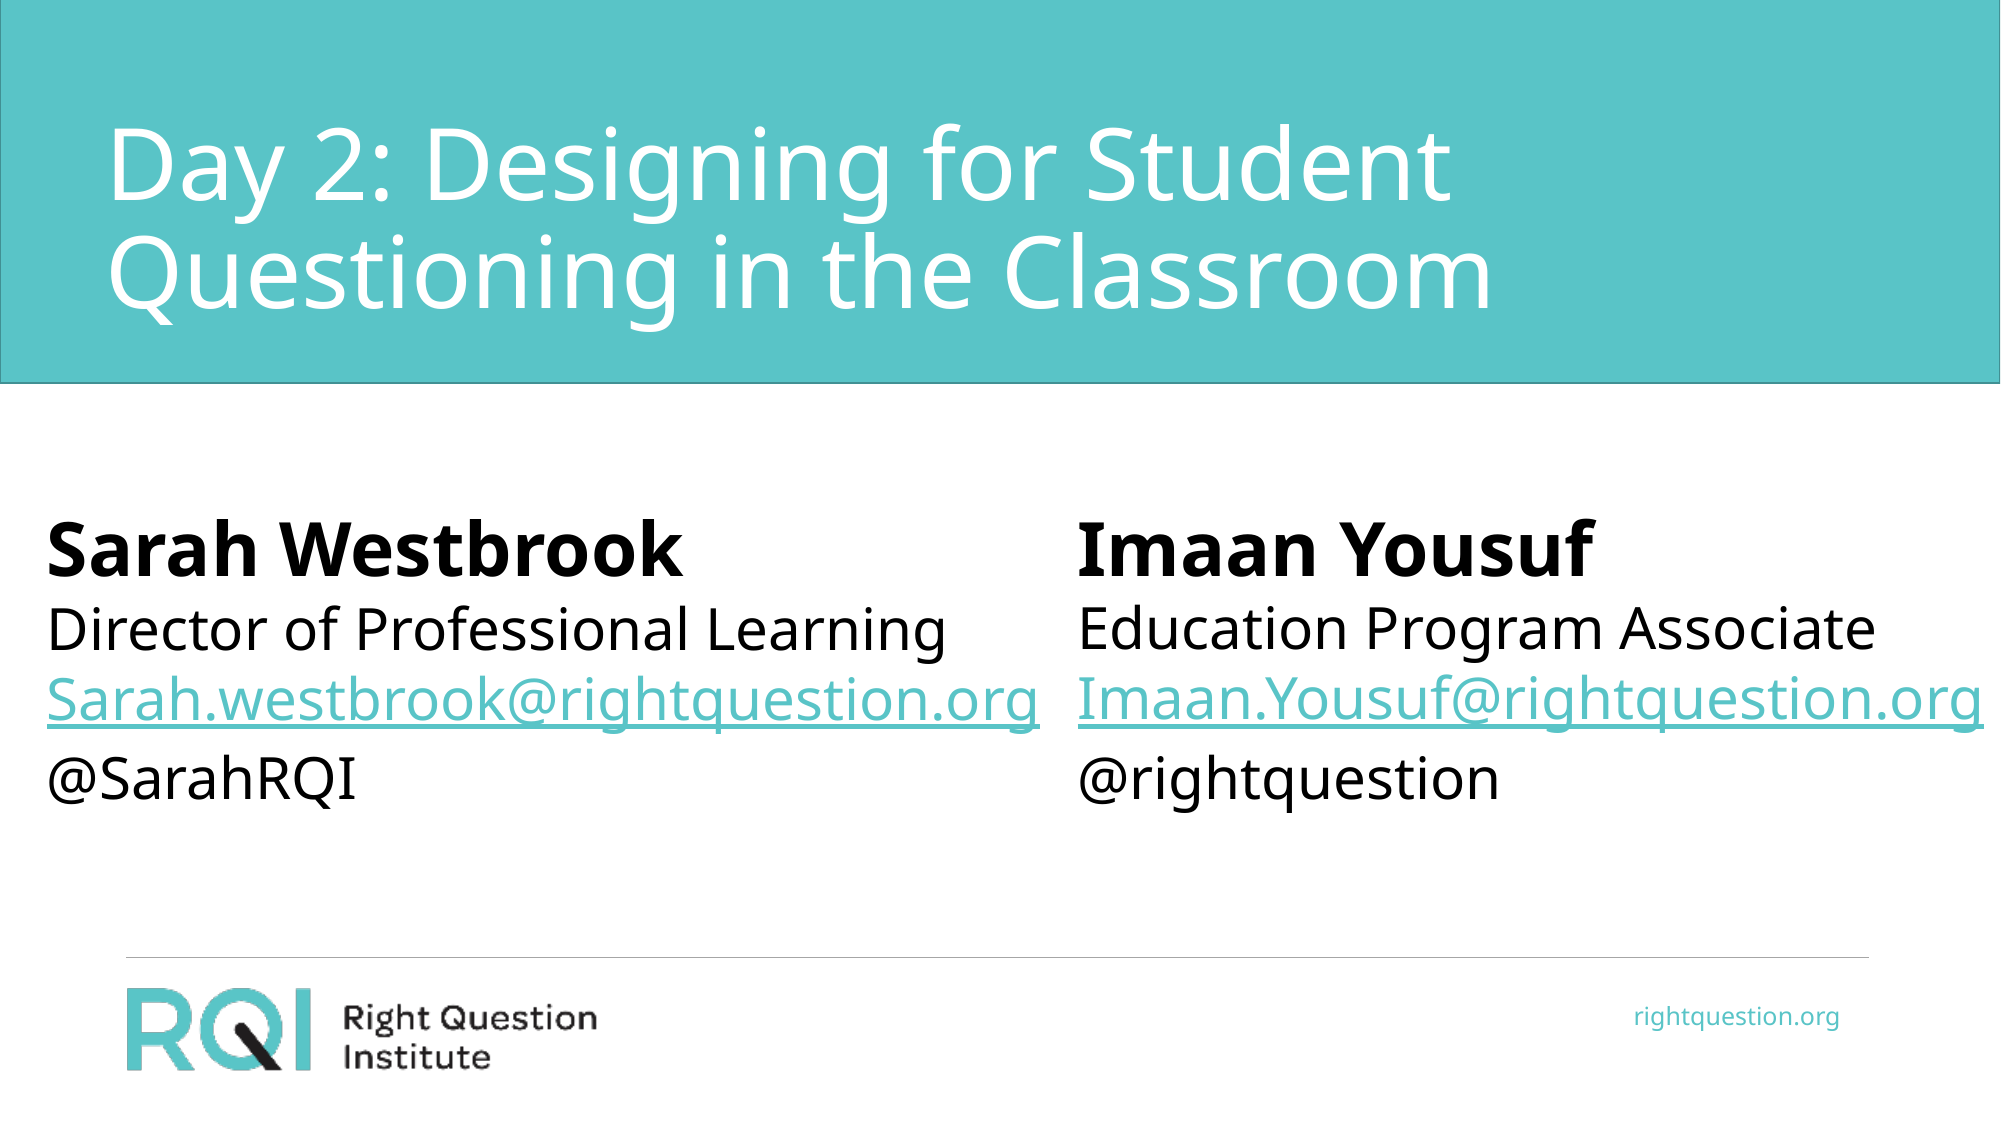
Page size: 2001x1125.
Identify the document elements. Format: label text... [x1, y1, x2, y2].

title Day 2: Designing for Student Questioning in the Classroom [90, 78, 1939, 338]
subtitle Sarah Westbrook Director of Professional Learning Sarah.westbrook@rightquestion.org@SarahRQI [31, 494, 1063, 1096]
text_box Imaan Yousuf Education Program Associate Imaan.Yousuf@rightquestion.org @rightquestion [1062, 494, 2000, 864]
